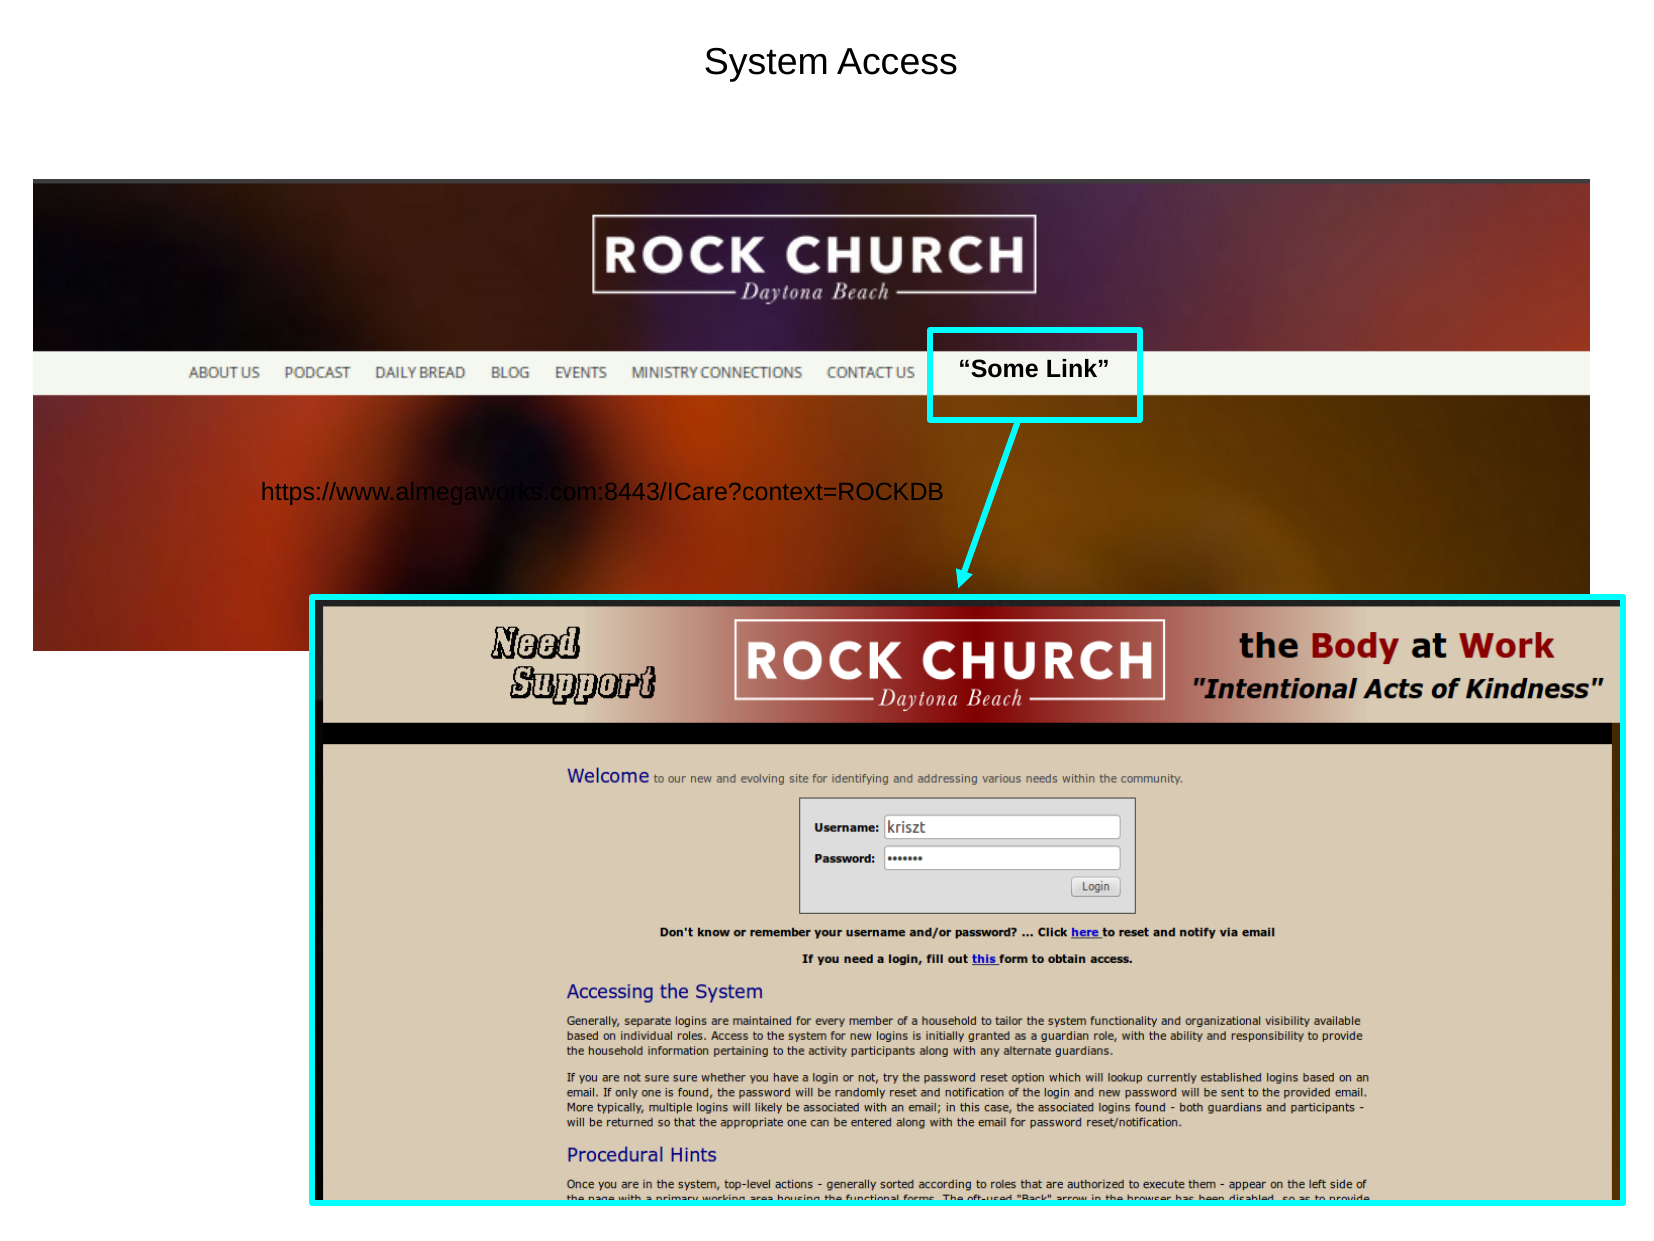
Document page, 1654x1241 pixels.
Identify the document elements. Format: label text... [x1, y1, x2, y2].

picture [33, 179, 1621, 1201]
text_box System Access [86, 14, 1575, 105]
